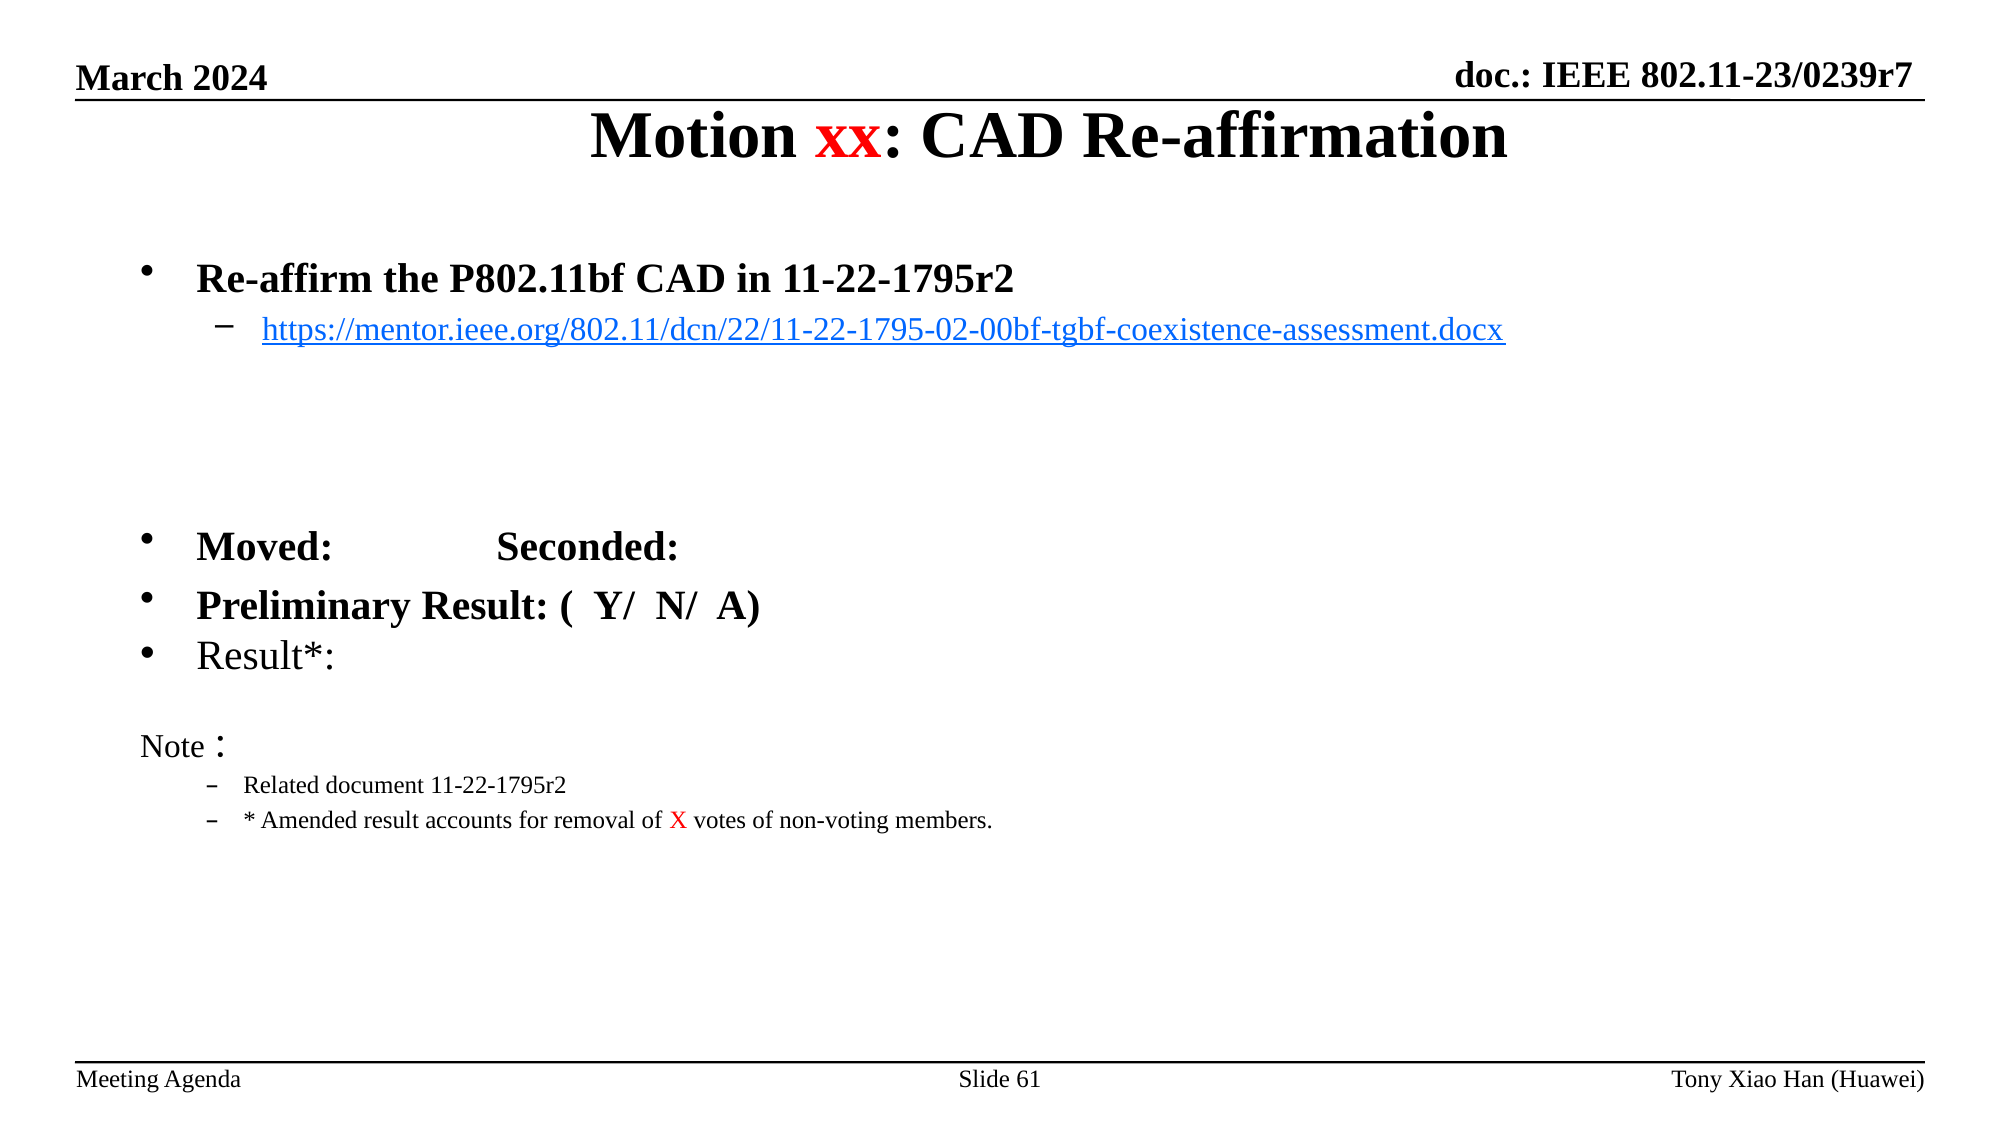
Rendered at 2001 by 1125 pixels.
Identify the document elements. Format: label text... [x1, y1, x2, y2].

text_box Re-affirm the P802.11bf CAD in 11-22-1795r2 https://mentor.ieee.org/802.11/dcn/22/11-22-1795-02-00bf-tgbf-coexistence-assessment.docx Moved: Seconded: Preliminary Result: ( Y/ N/ A) Result*: Note： Related document 11-22-1795r2 * Amended result accounts for removal of X votes of non-voting members. [125, 212, 1888, 1013]
text_box Motion xx: CAD Re-affirmation [362, 87, 1738, 175]
